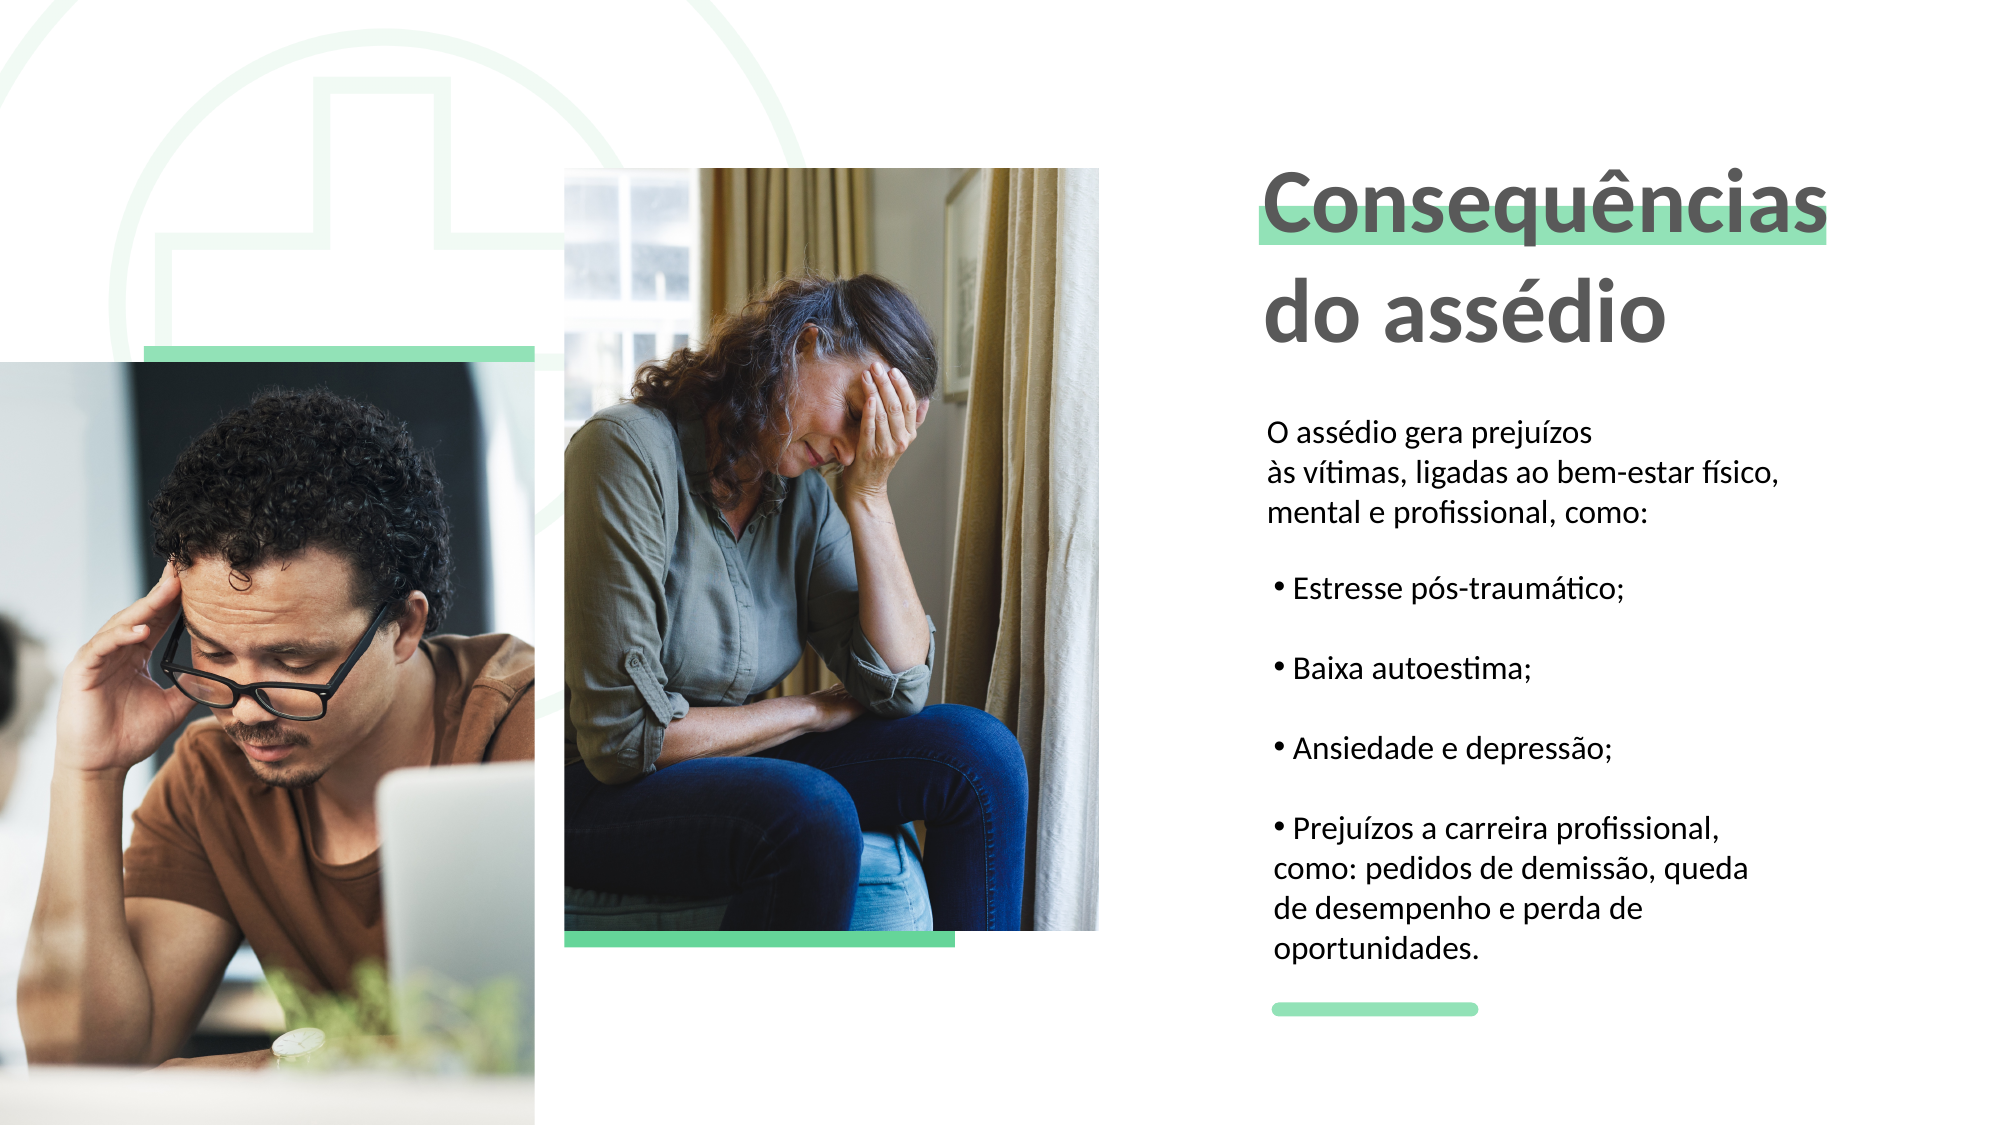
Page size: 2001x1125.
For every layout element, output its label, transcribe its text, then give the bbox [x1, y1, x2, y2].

text_box Consequências do assédio [1248, 133, 1846, 369]
text_box Estresse pós-traumático;​ Baixa autoestima;​ Ansiedade e depressão;​ Prejuízos a carreira profissional, como: pedidos de demissão, queda de desempenho e perda de oportunidades. [1258, 559, 1794, 974]
picture [0, 0, 1099, 1125]
text_box O assédio gera prejuízos às vítimas, ligadas ao bem-estar físico, mental e profissional, como: [1252, 403, 1856, 538]
text_box [1270, 1001, 1480, 1018]
text_box [563, 930, 956, 948]
